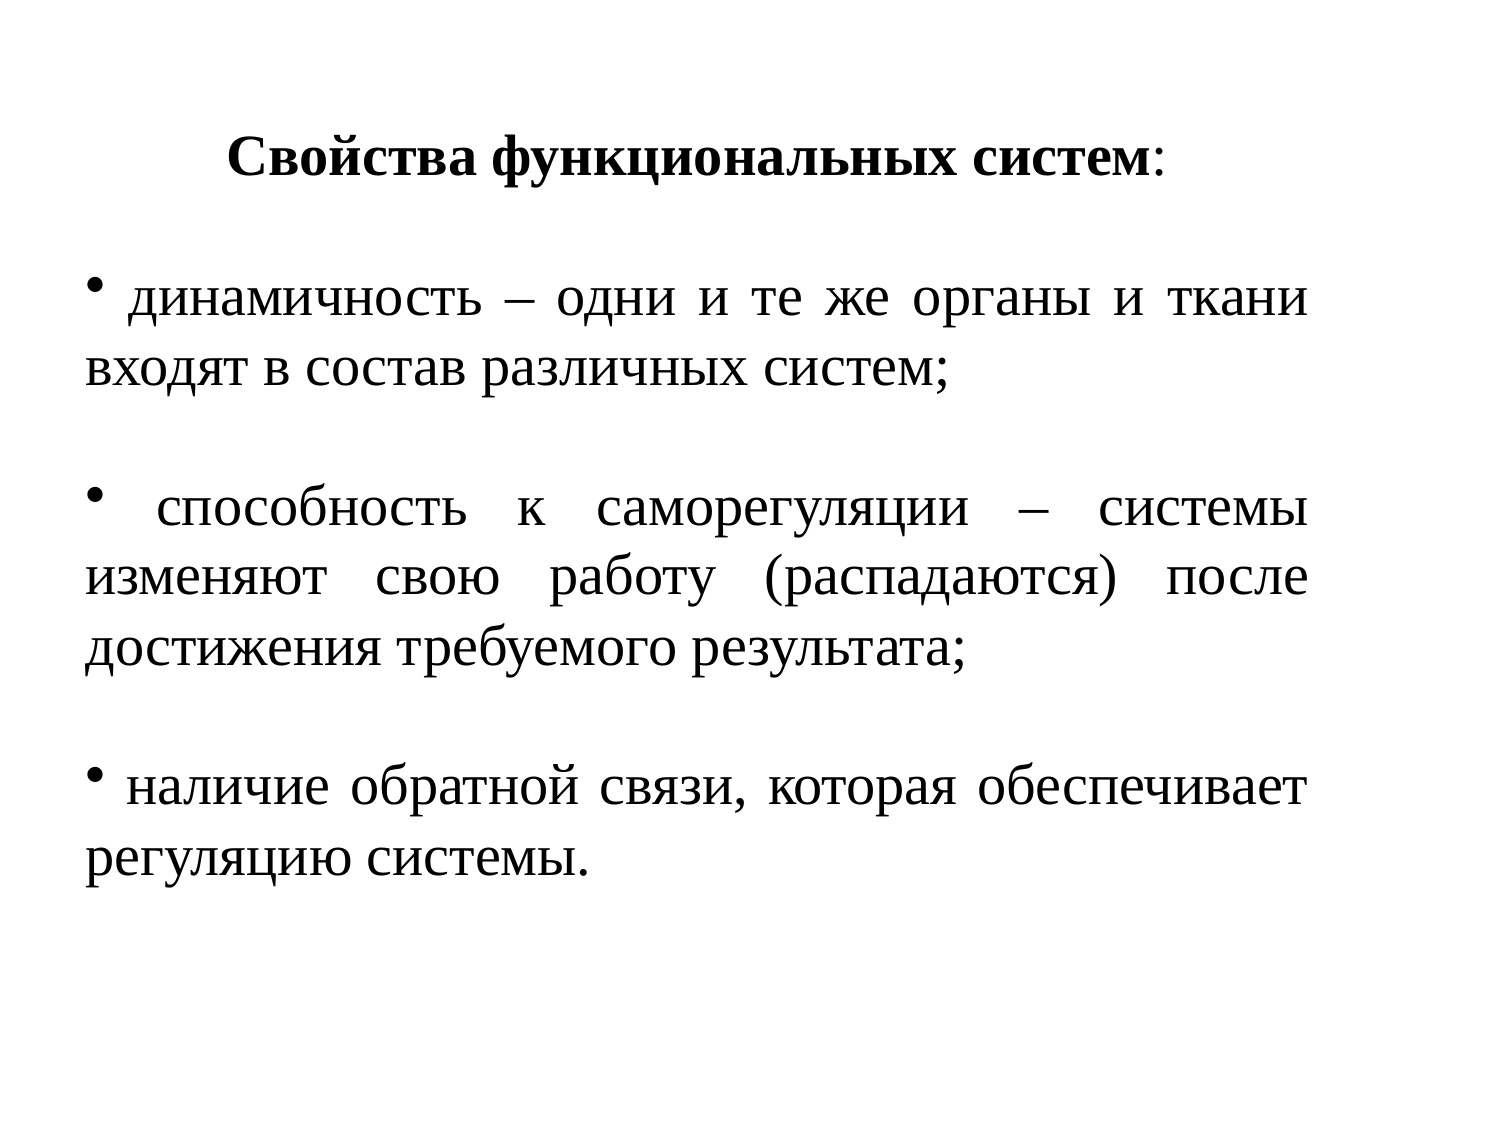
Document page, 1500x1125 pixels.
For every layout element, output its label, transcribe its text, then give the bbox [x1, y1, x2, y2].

text_box Свойства функциональных систем: динамичность – одни и те же органы и ткани входят в состав различных систем; способность к саморегуляции – системы изменяют свою работу (распадаются) после достижения требуемого результата; наличие обратной связи, которая обеспечивает регуляцию системы. [70, 109, 1325, 895]
